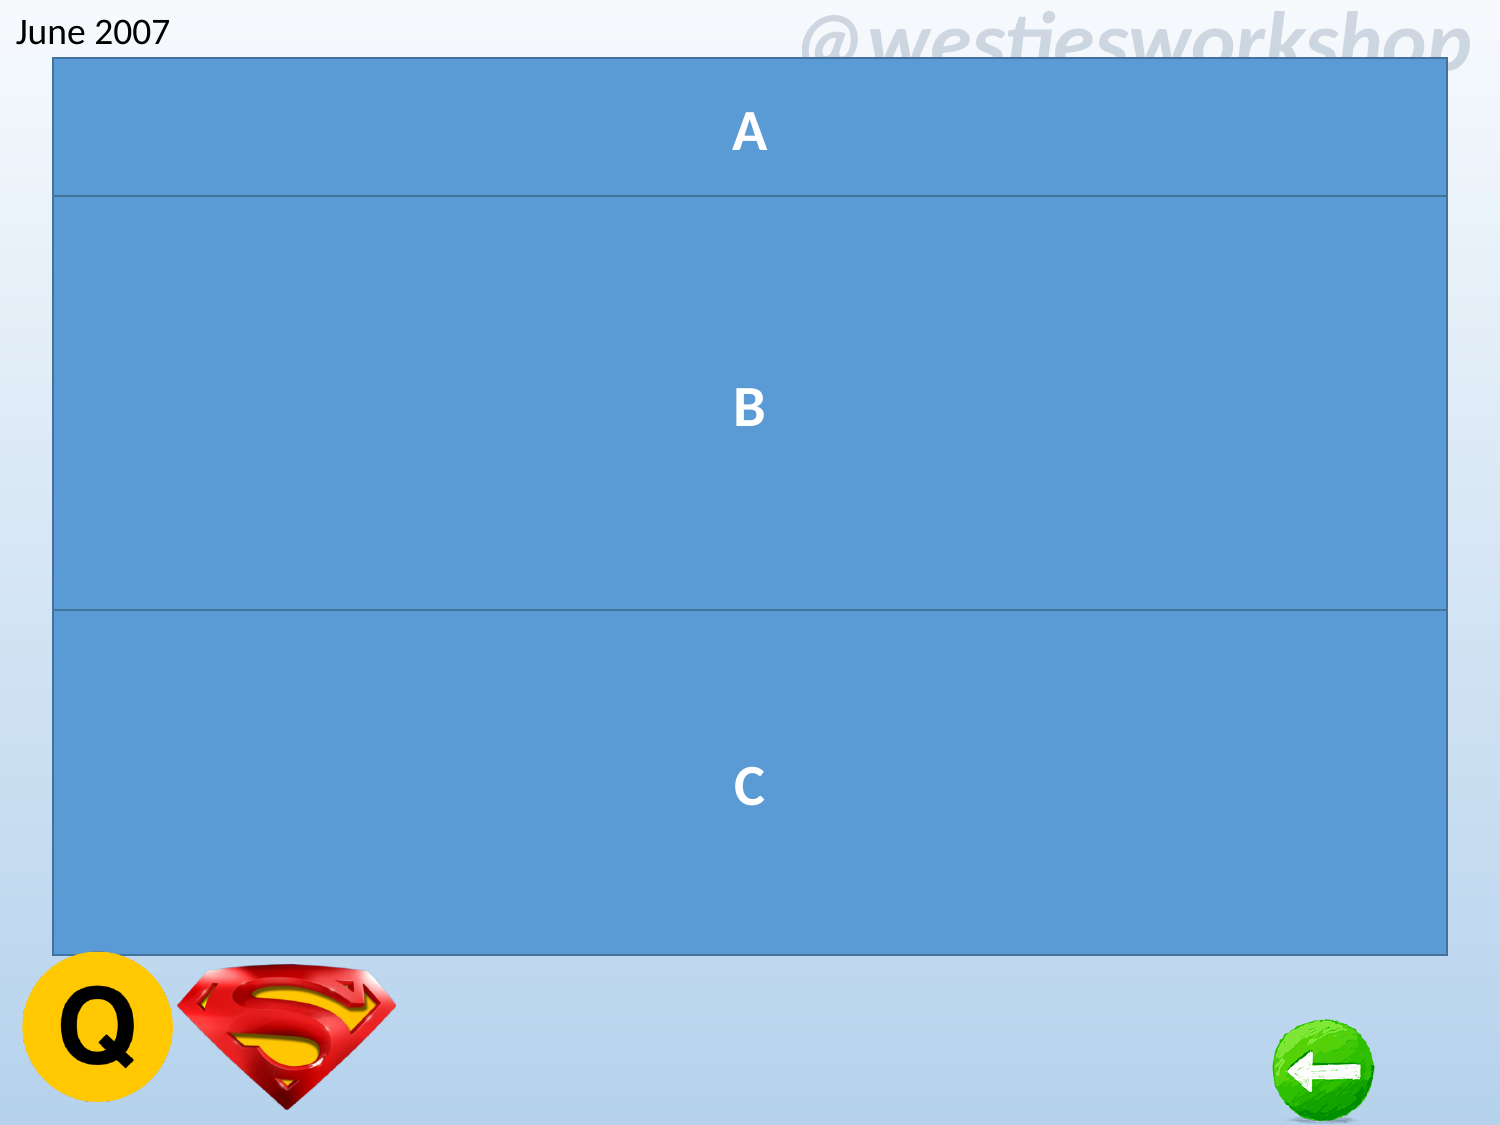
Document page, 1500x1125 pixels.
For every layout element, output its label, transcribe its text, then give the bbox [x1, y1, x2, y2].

text_box A [52, 57, 1448, 195]
picture [0, 66, 1447, 1125]
text_box June 2007 [1, 0, 186, 60]
picture [1270, 1019, 1376, 1125]
